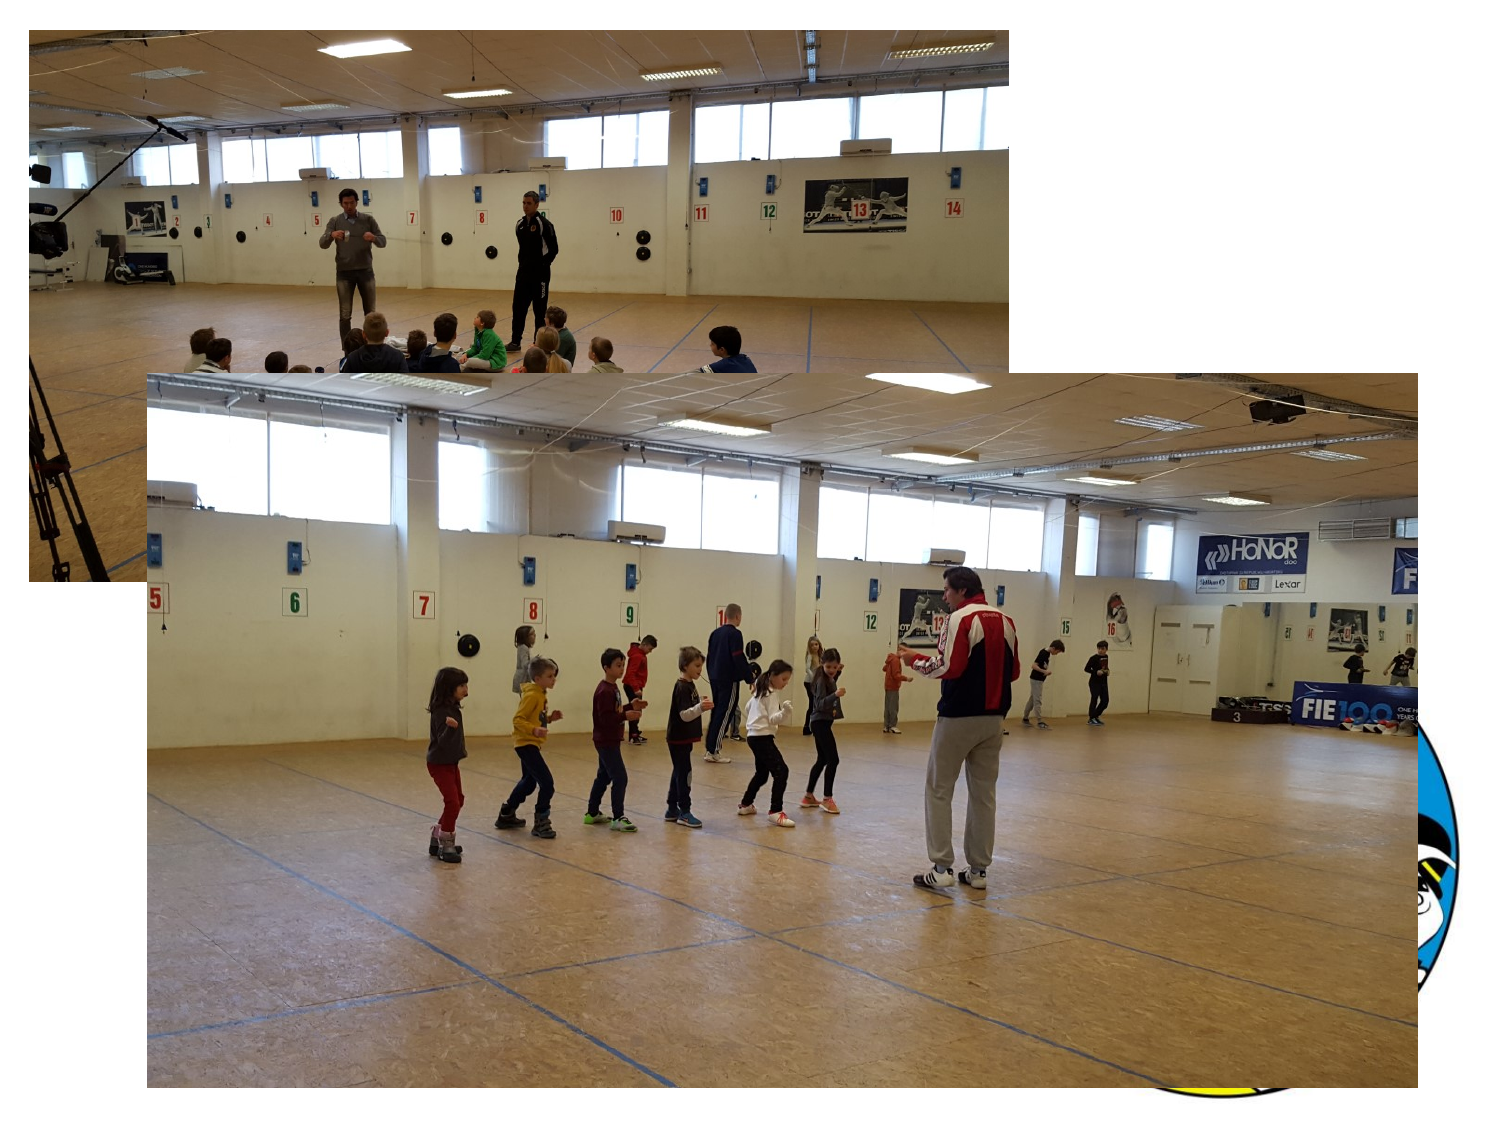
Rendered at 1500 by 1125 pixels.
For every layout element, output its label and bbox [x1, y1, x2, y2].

picture [147, 373, 1467, 1106]
list [29, 30, 1009, 582]
